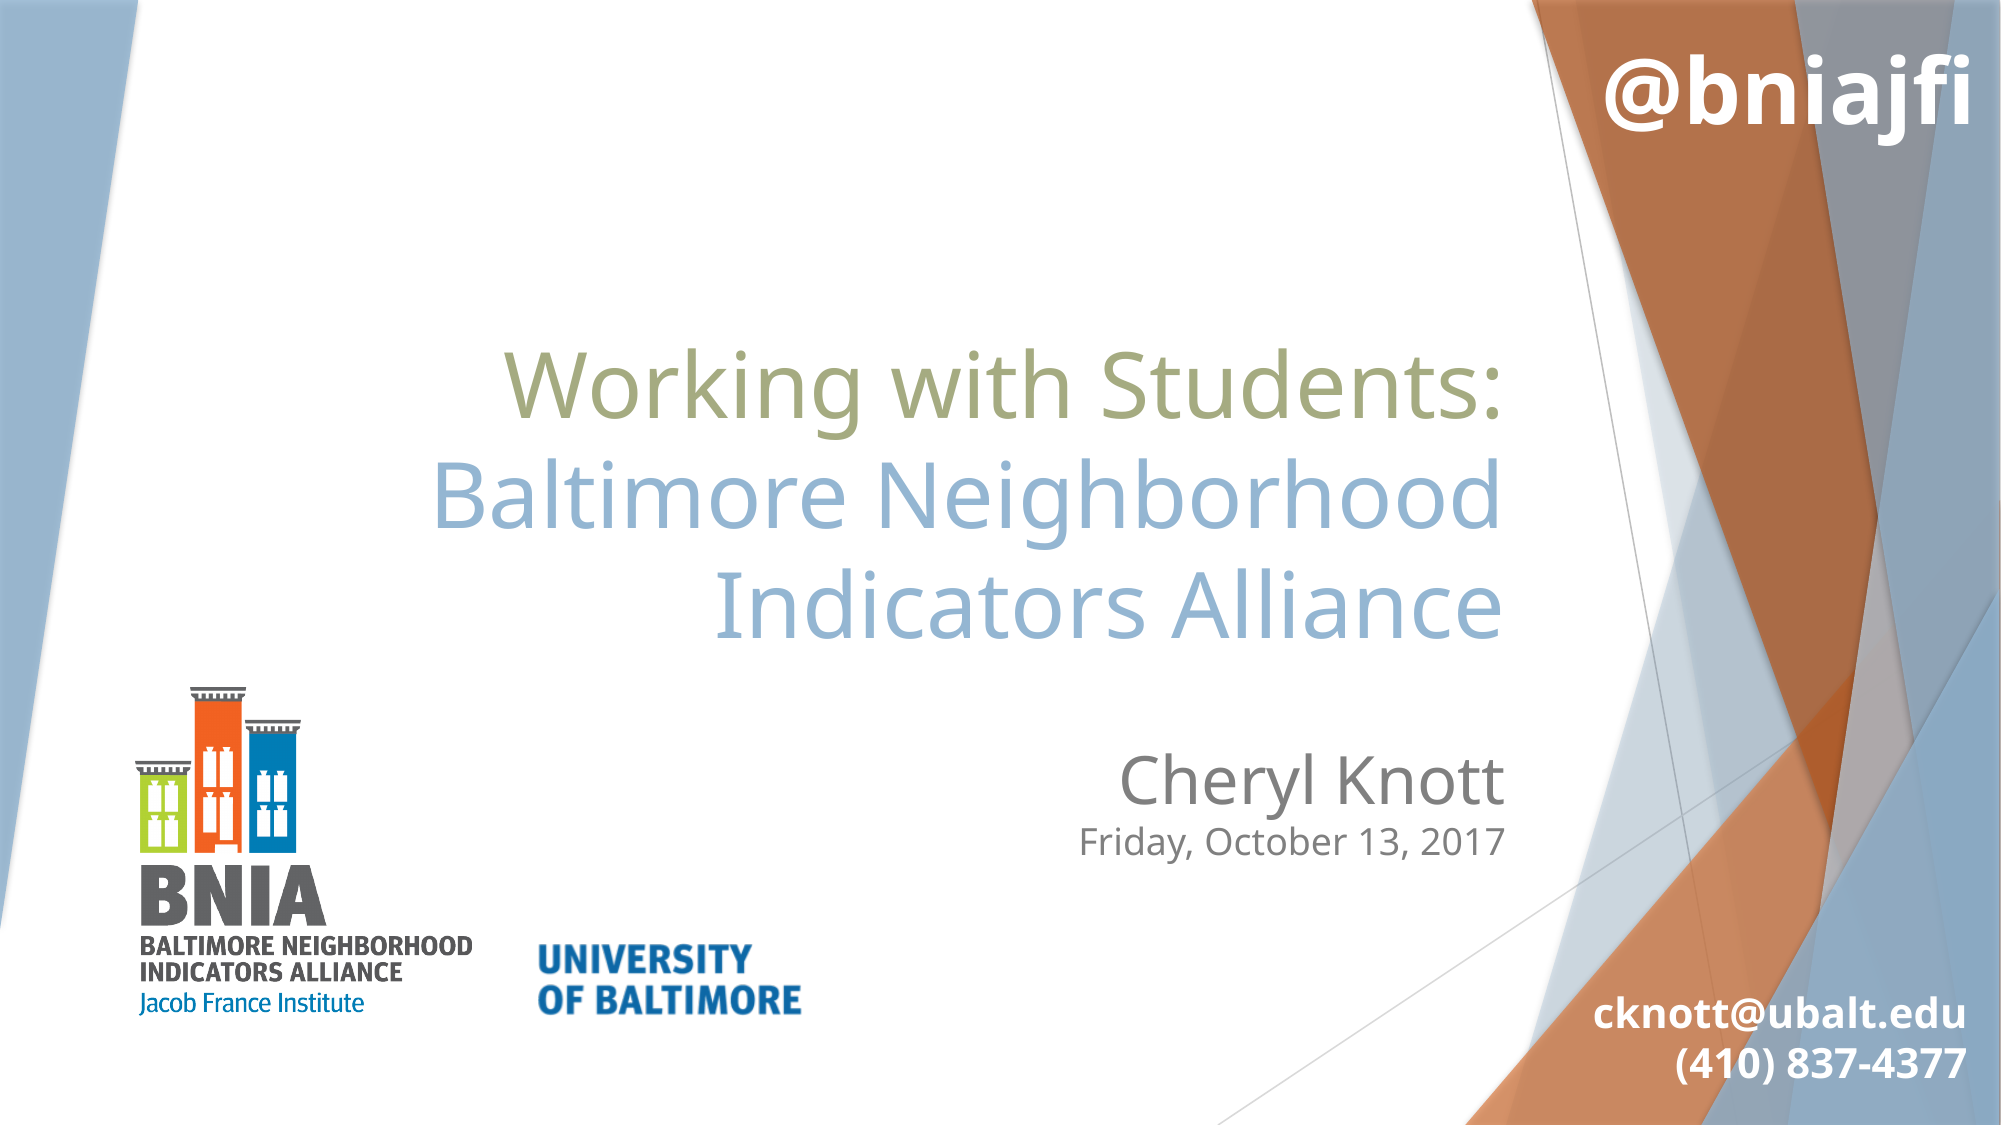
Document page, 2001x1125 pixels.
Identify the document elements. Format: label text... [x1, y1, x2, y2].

text_box @bniajfi [1586, 25, 1992, 261]
picture [535, 905, 826, 1054]
picture [134, 686, 472, 1016]
title Working with Students: Baltimore Neighborhood Indicators Alliance [247, 394, 1522, 664]
text_box cknott@ubalt.edu (410) 837-4377 [1578, 979, 1983, 1095]
subtitle Cheryl Knott Friday, October 13, 2017 [247, 664, 1522, 980]
